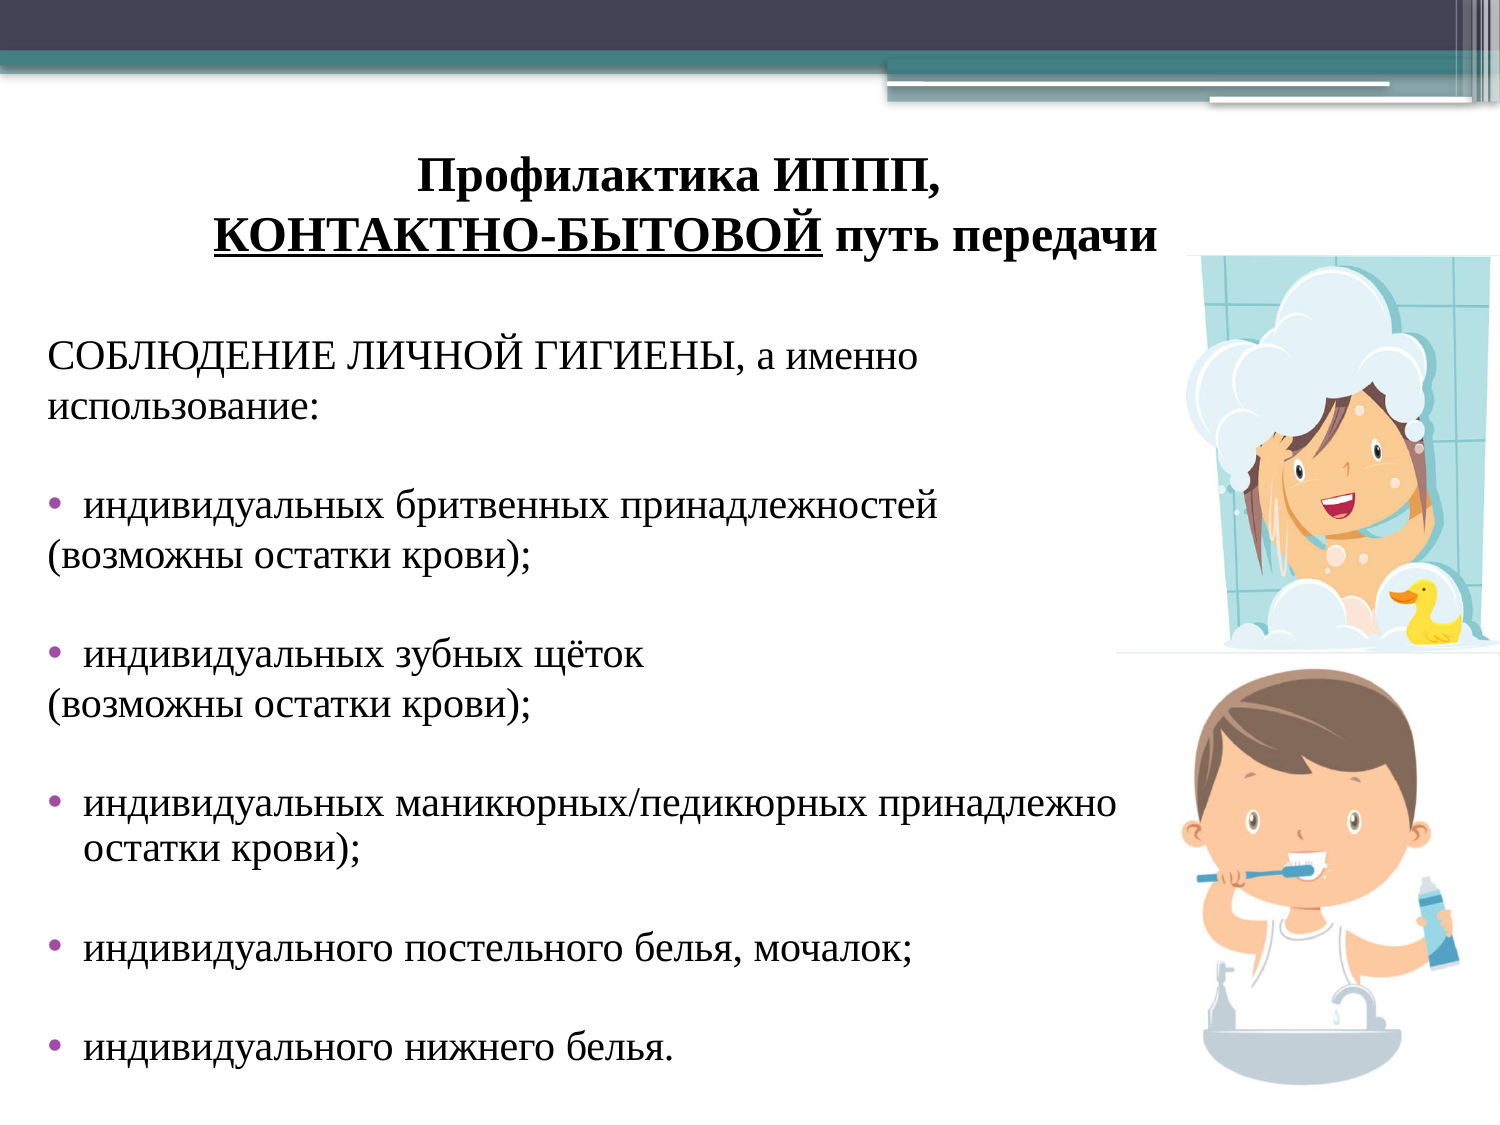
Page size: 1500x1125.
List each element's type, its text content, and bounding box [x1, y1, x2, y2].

list СОБЛЮДЕНИЕ ЛИЧНОЙ ГИГИЕНЫ, а именно использование: индивидуальных бритвенных принадлежностей (возможны остатки крови); индивидуальных зубных щёток (возможны остатки крови); индивидуальных маникюрных/педикюрных принадлежностей (возможны остатки крови); индивидуального постельного белья, мочалок; индивидуального нижнего белья. [17, 326, 1179, 1079]
title Профилактика ИППП, КОНТАКТНО-БЫТОВОЙ путь передачи [29, 113, 1343, 289]
picture [1115, 255, 1500, 1103]
